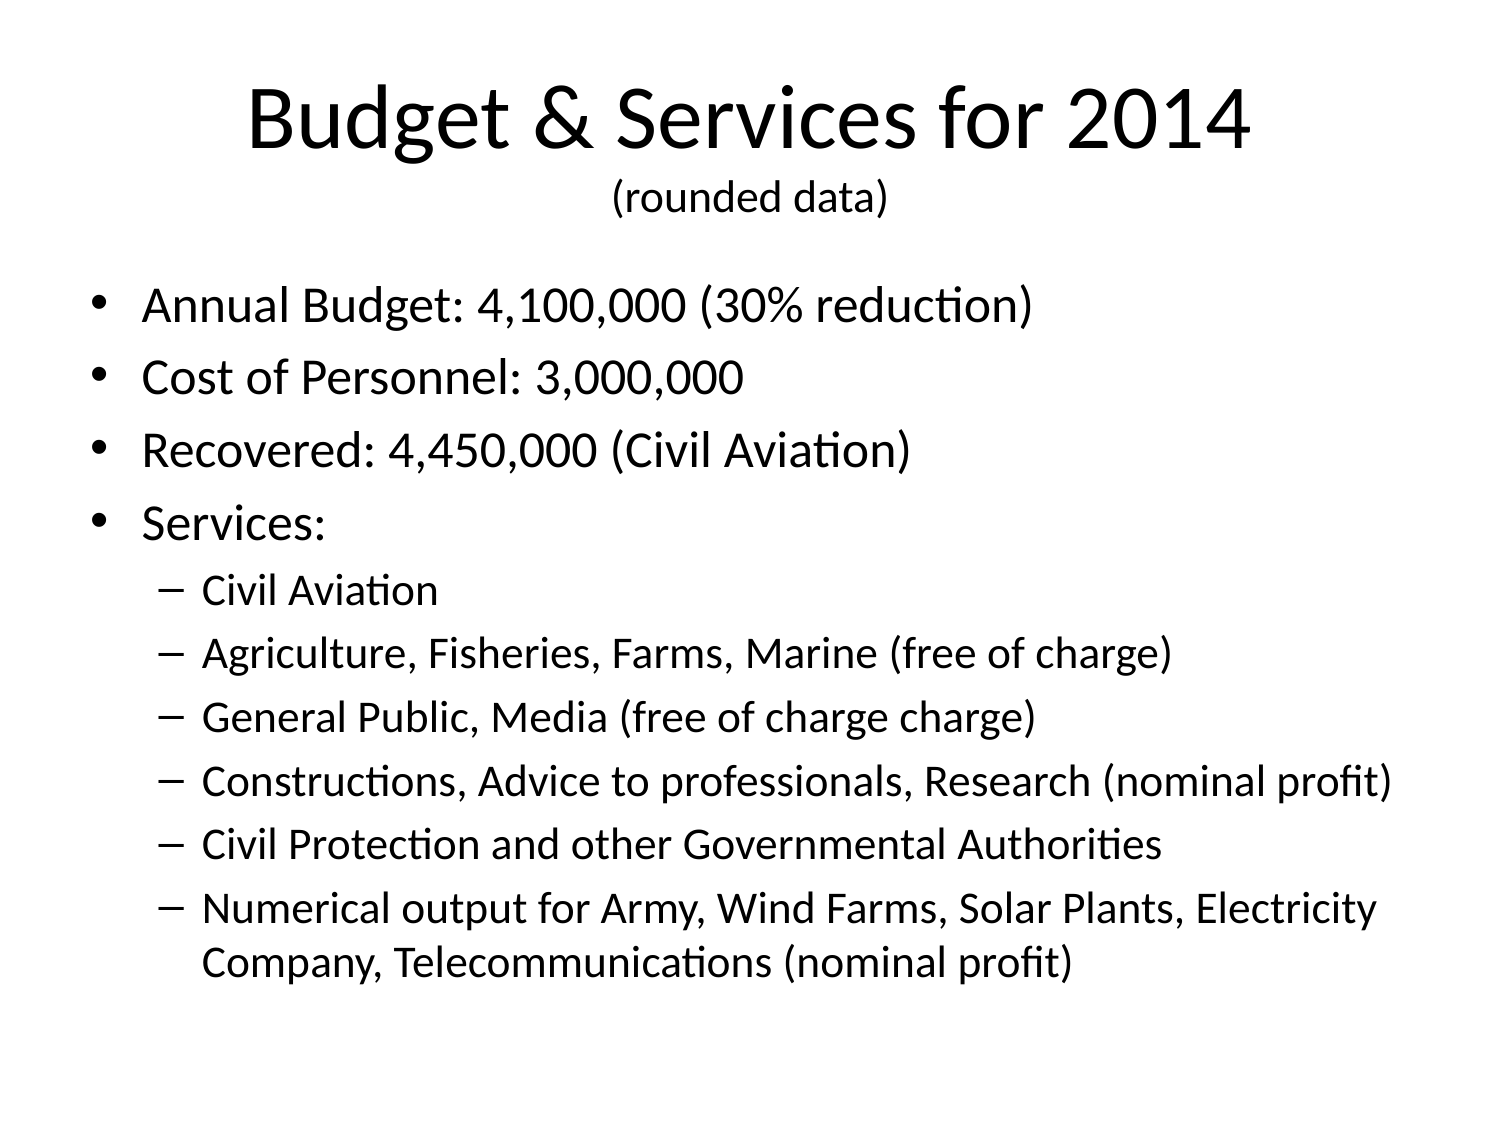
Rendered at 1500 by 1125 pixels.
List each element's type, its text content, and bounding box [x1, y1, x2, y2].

title Budget & Services for 2014 (rounded data) [75, 45, 1425, 233]
list Annual Budget: 4,100,000 (30% reduction) Cost of Personnel: 3,000,000 Recovered: 4,450,000 (Civil Aviation) Services: Civil Aviation Agriculture, Fisheries, Farms, Marine (free of charge) General Public, Media (free of charge charge) Constructions, Advice to professionals, Research (nominal profit) Civil Protection and other Governmental Authorities Numerical output for Army, Wind Farms, Solar Plants, Electricity Company, Telecommunications (nominal profit) [75, 262, 1425, 1005]
